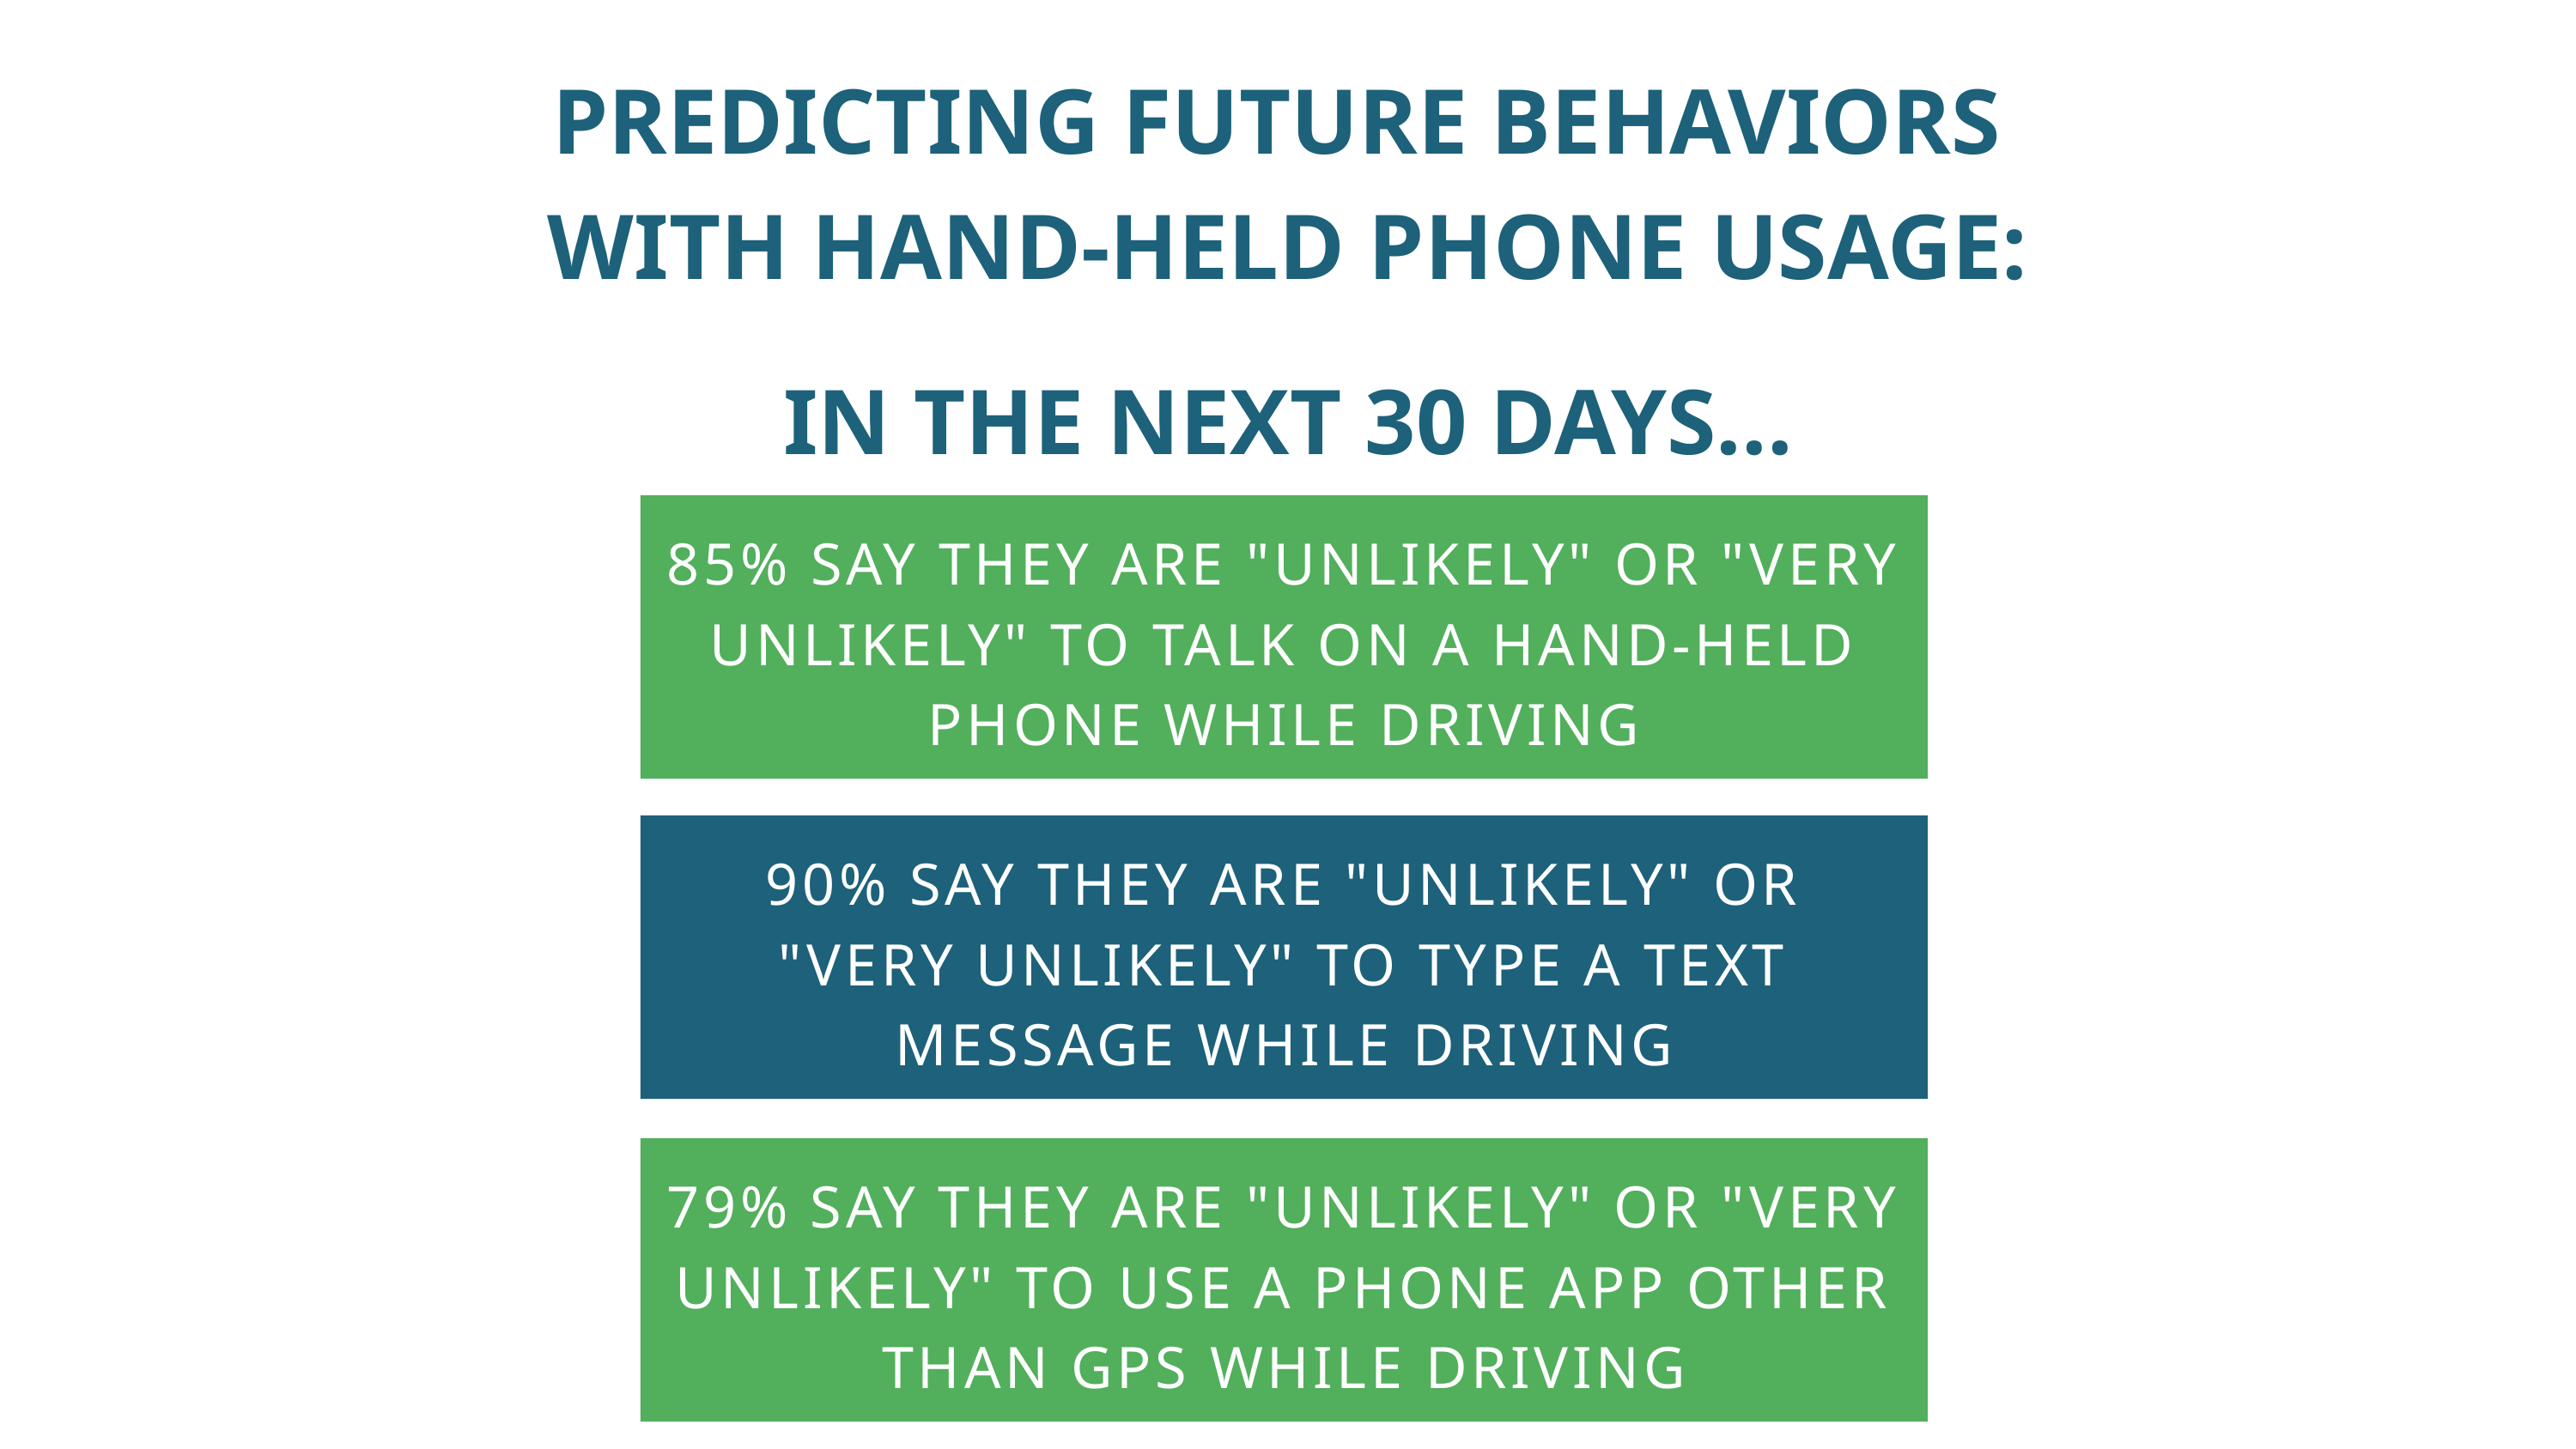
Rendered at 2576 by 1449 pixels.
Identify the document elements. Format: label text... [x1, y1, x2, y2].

text_box [640, 494, 1929, 779]
text_box 79% SAY THEY ARE "UNLIKELY" OR "VERY UNLIKELY" TO USE A PHONE APP OTHER THAN GPS WHILE DRIVING [640, 1159, 1929, 1400]
text_box [640, 1137, 1929, 1159]
text_box 90% SAY THEY ARE "UNLIKELY" OR "VERY UNLIKELY" TO TYPE A TEXT MESSAGE WHILE DRIVING [671, 836, 1899, 1077]
text_box [640, 1400, 1929, 1422]
text_box [640, 815, 1929, 1100]
text_box PREDICTING FUTURE BEHAVIORS WITH HAND-HELD PHONE USAGE: IN THE NEXT 30 DAYS... [178, 46, 2399, 473]
text_box 85% SAY THEY ARE "UNLIKELY" OR "VERY UNLIKELY" TO TALK ON A HAND-HELD PHONE WHILE DRIVING [643, 516, 1925, 757]
